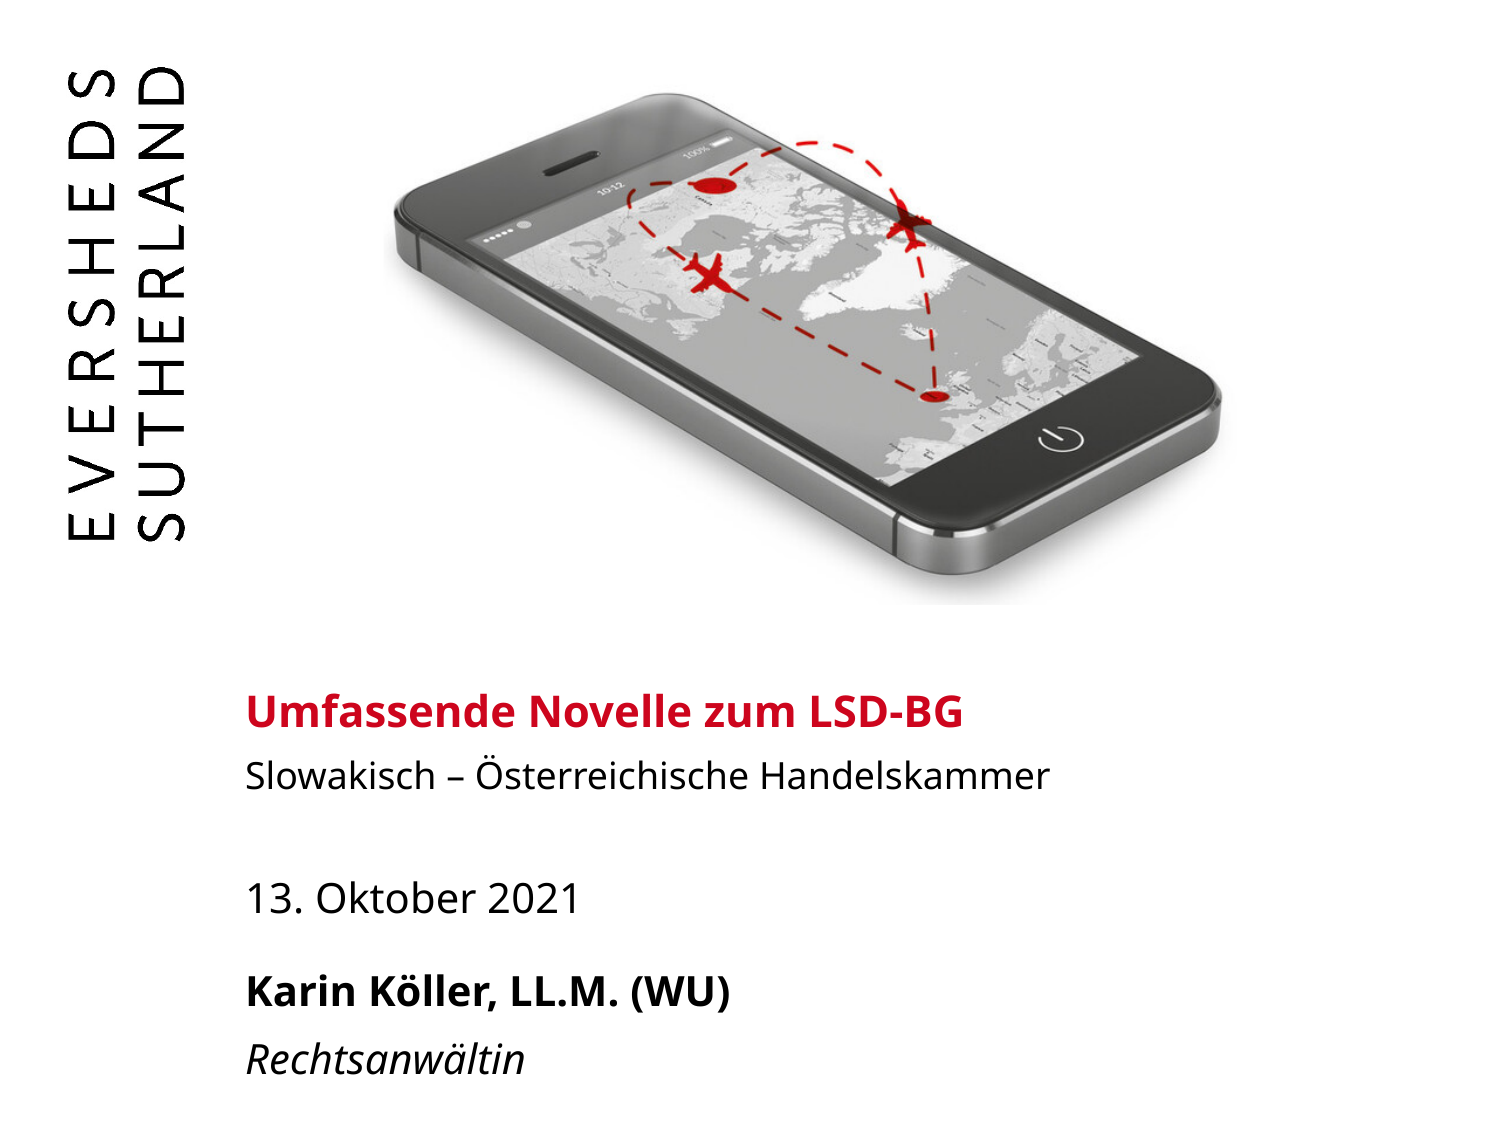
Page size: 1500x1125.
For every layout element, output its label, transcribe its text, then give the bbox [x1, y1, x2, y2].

subtitle Slowakisch – Österreichische Handelskammer [230, 745, 1270, 805]
picture [383, 77, 1237, 605]
picture [0, 0, 252, 609]
list Rechtsanwältin [230, 1025, 1202, 1091]
list 13. Oktober 2021 [230, 863, 886, 956]
list Karin Köller, LL.M. (WU) [230, 956, 1202, 1023]
title Umfassende Novelle zum LSD-BG [230, 681, 1430, 745]
